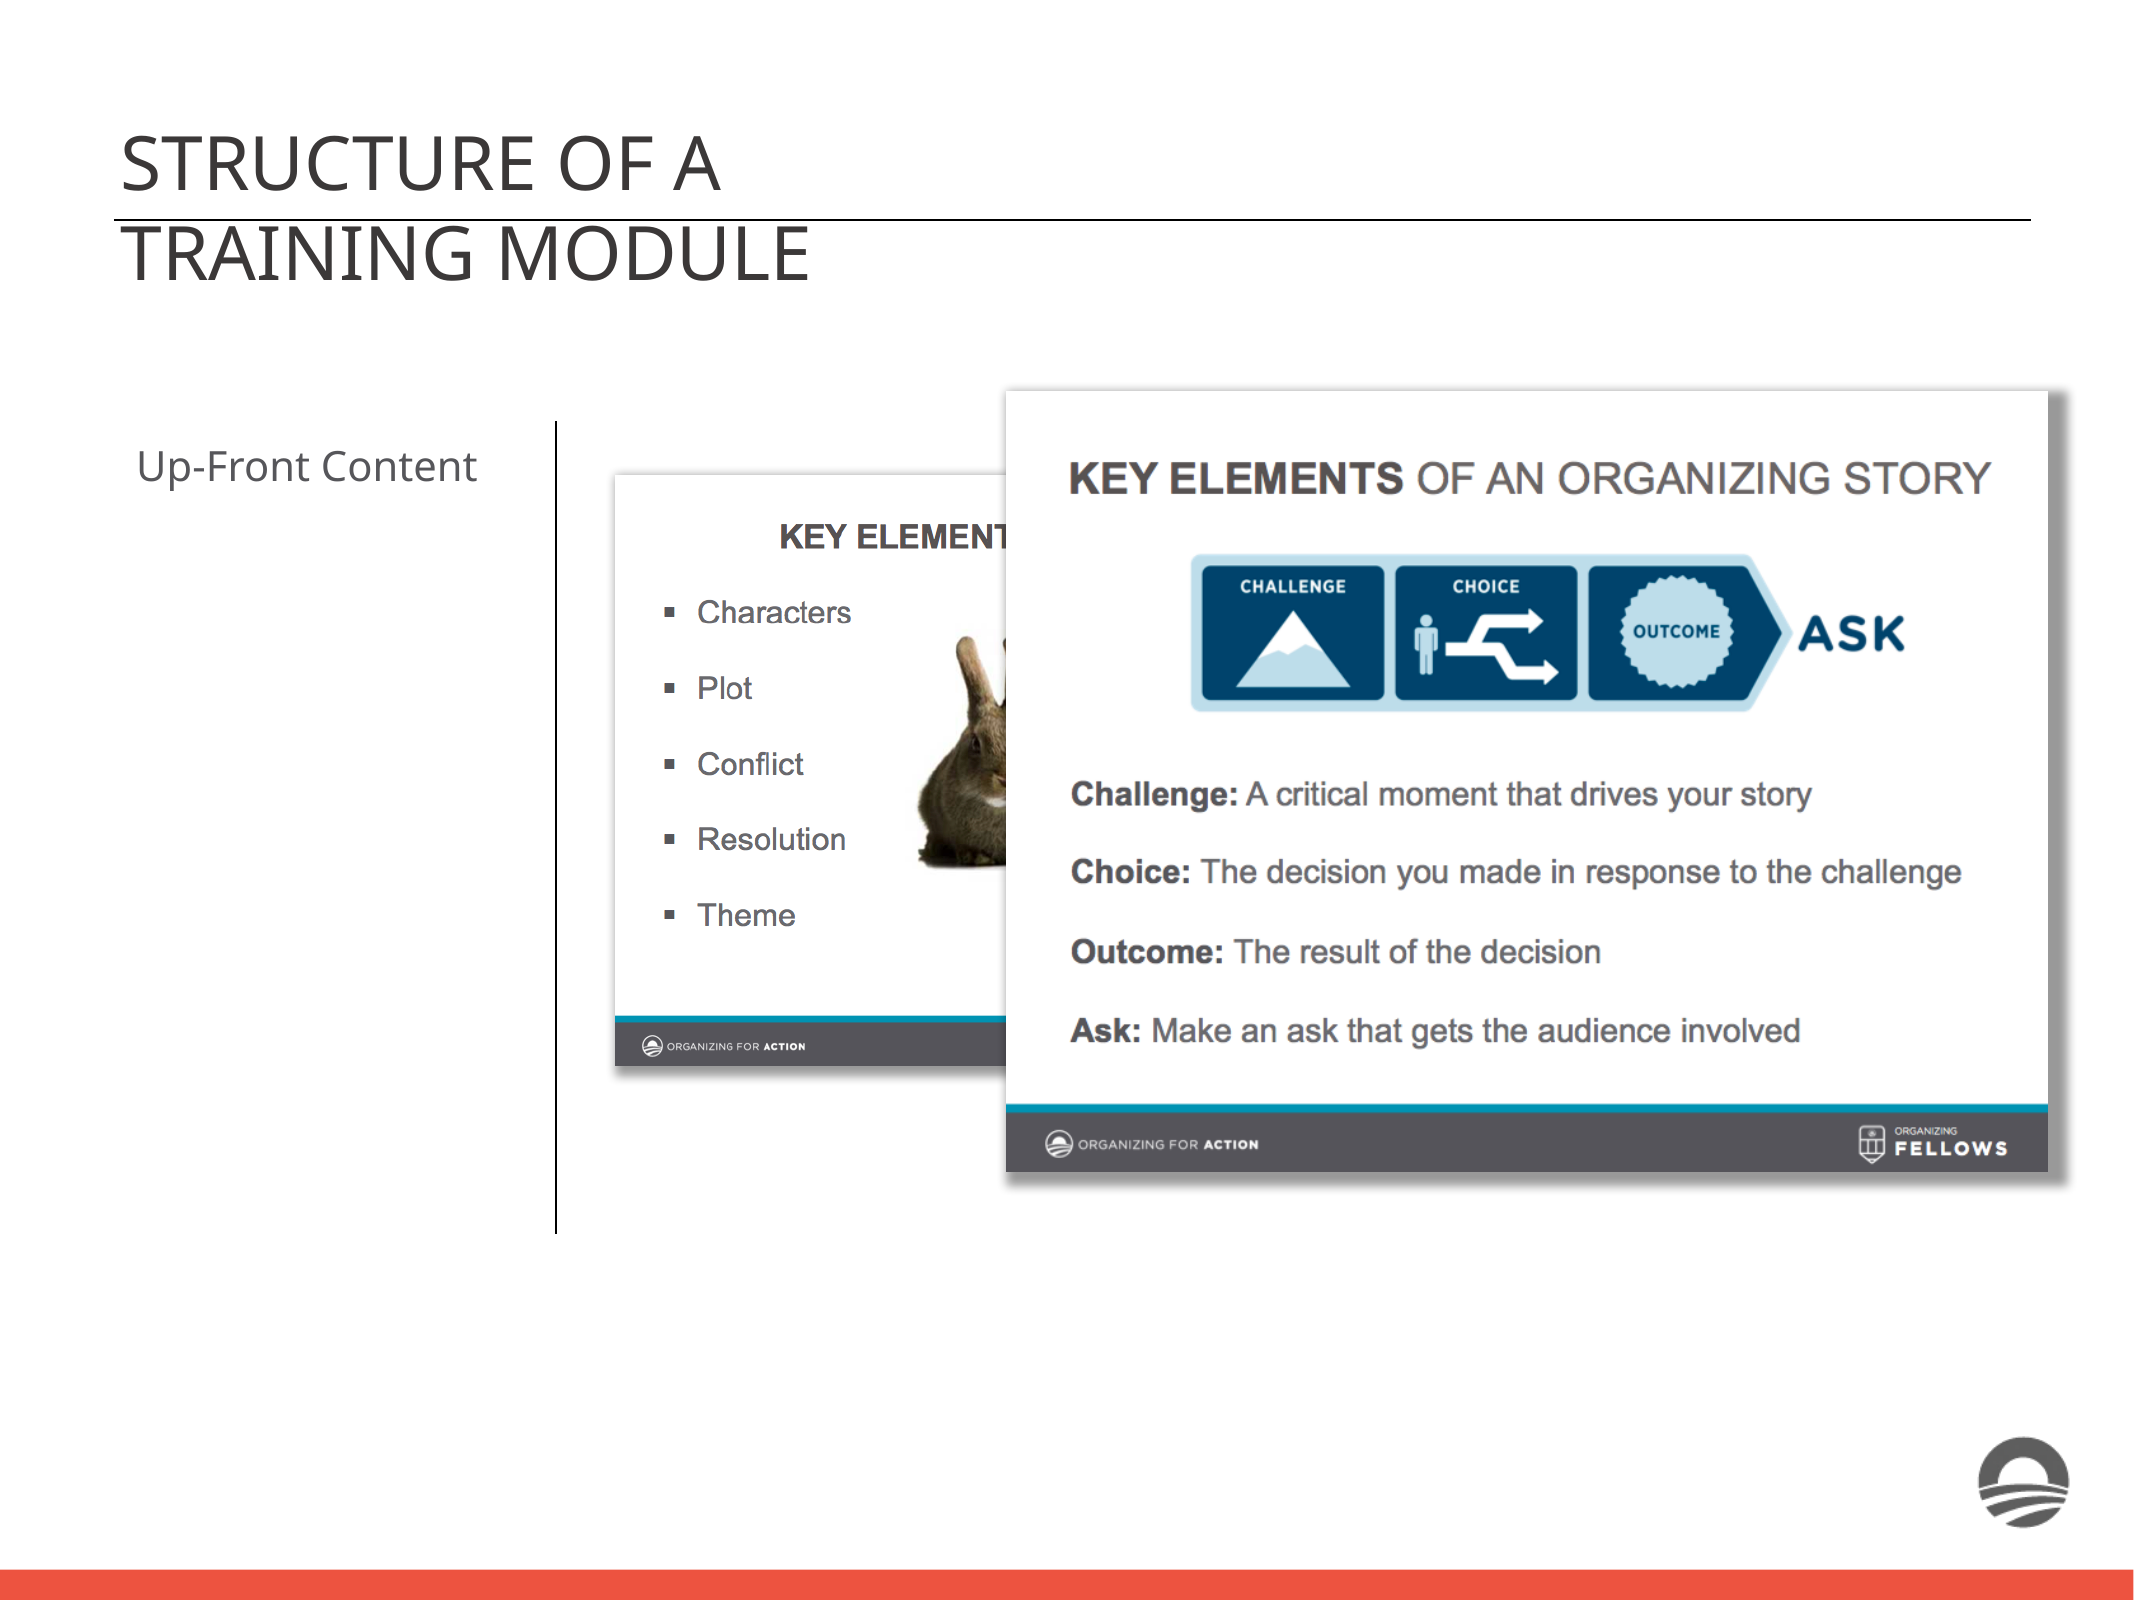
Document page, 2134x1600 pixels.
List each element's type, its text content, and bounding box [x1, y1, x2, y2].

picture [615, 391, 2048, 1172]
text_box STRUCTURE OF A TRAINING MODULE [105, 108, 1080, 303]
text_box Up-Front Content [103, 432, 511, 498]
